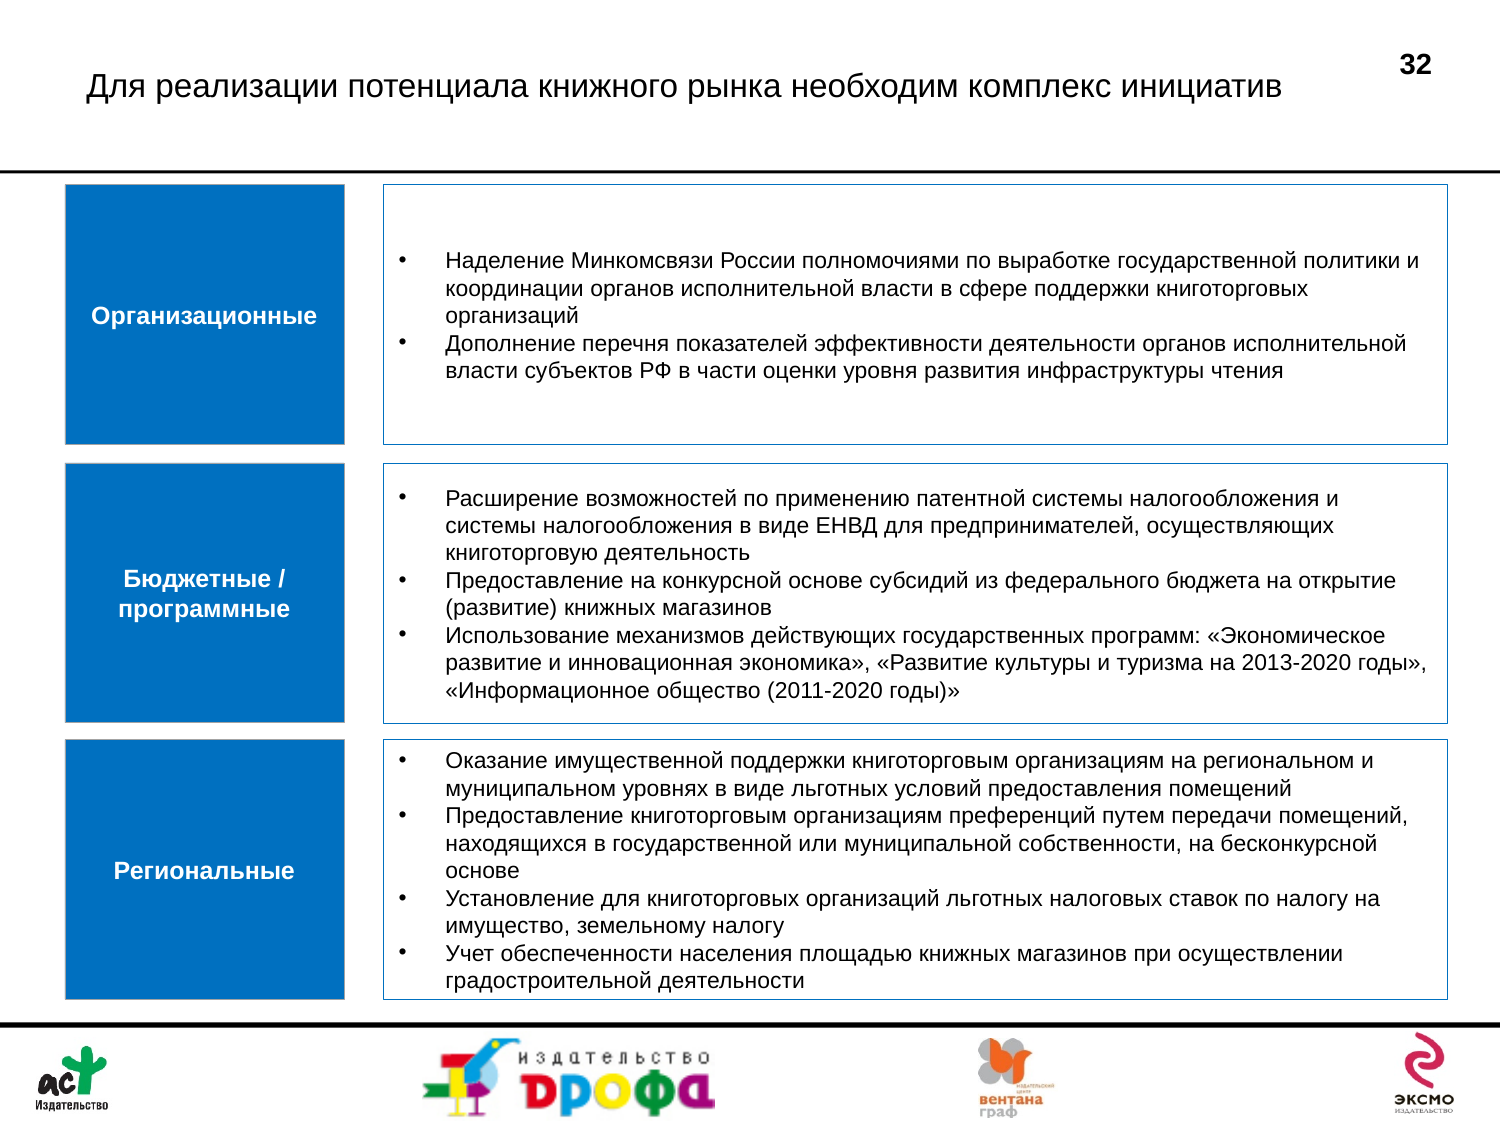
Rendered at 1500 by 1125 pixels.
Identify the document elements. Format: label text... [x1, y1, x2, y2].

picture [1394, 1031, 1454, 1114]
text_box Наделение Минкомсвязи России полномочиями по выработке государственной политики и координации органов исполнительной власти в сфере поддержки книготорговых организаций Дополнение перечня показателей эффективности деятельности органов исполнительной власти субъектов РФ в части оценки уровня развития инфраструктуры чтения [382, 182, 1449, 446]
picture [29, 1037, 113, 1120]
text_box Бюджетные / программные [63, 461, 346, 725]
text_box Расширение возможностей по применению патентной системы налогообложения и системы налогообложения в виде ЕНВД для предпринимателей, осуществляющих книготорговую деятельность Предоставление на конкурсной основе субсидий из федерального бюджета на открытие (развитие) книжных магазинов Использование механизмов действующих государственных программ: «Экономическое развитие и инновационная экономика», «Развитие культуры и туризма на 2013-2020 годы», «Информационное общество (2011-2020 годы)» [382, 461, 1449, 725]
slide_number 32 [1374, 37, 1457, 88]
title Для реализации потенциала книжного рынка необходим комплекс инициатив [71, 34, 1388, 135]
text_box Организационные [63, 182, 346, 446]
text_box Региональные [63, 738, 346, 1002]
picture [422, 1030, 715, 1121]
text_box Оказание имущественной поддержки книготорговым организациям на региональном и муниципальном уровнях в виде льготных условий предоставления помещений Предоставление книготорговым организациям преференций путем передачи помещений, находящихся в государственной или муниципальной собственности, на бесконкурсной основе Установление для книготорговых организаций льготных налоговых ставок по налогу на имущество, земельному налогу Учет обеспеченности населения площадью книжных магазинов при осуществлении градостроительной деятельности [382, 738, 1449, 1002]
picture [977, 1038, 1058, 1118]
